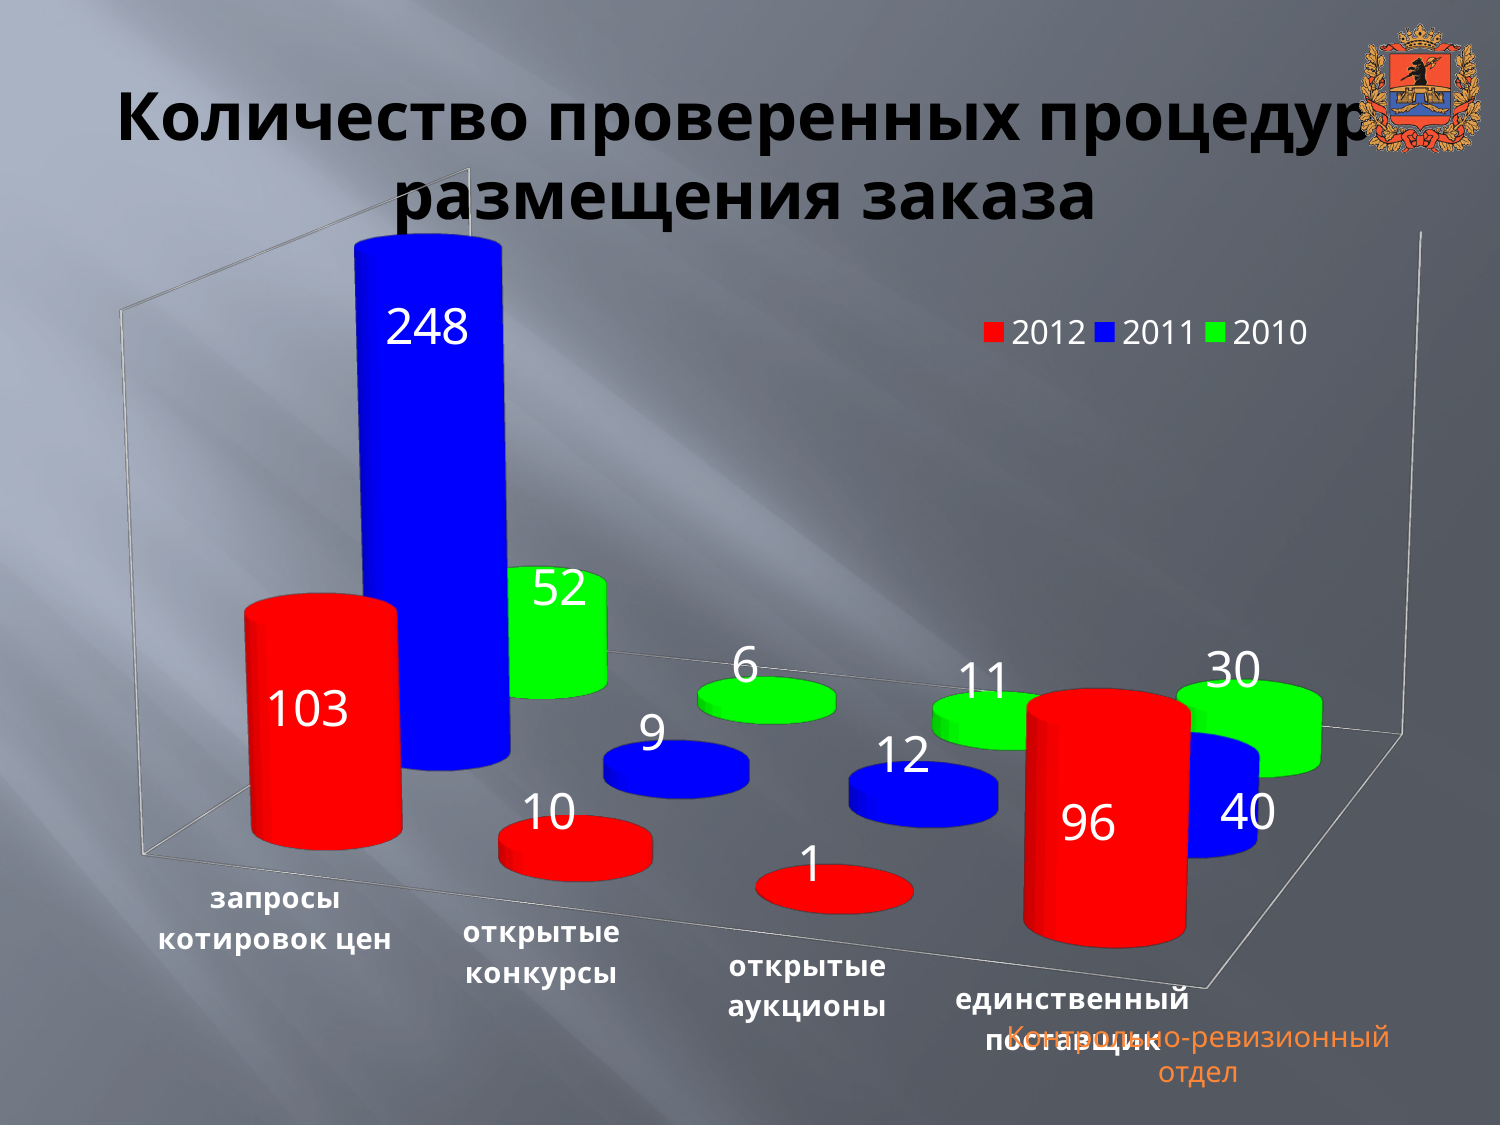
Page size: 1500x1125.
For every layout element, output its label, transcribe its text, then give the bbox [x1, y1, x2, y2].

title Количество проверенных процедур размещения заказа [70, 82, 1359, 140]
picture [1359, 23, 1481, 140]
chart [0, 140, 1500, 1125]
